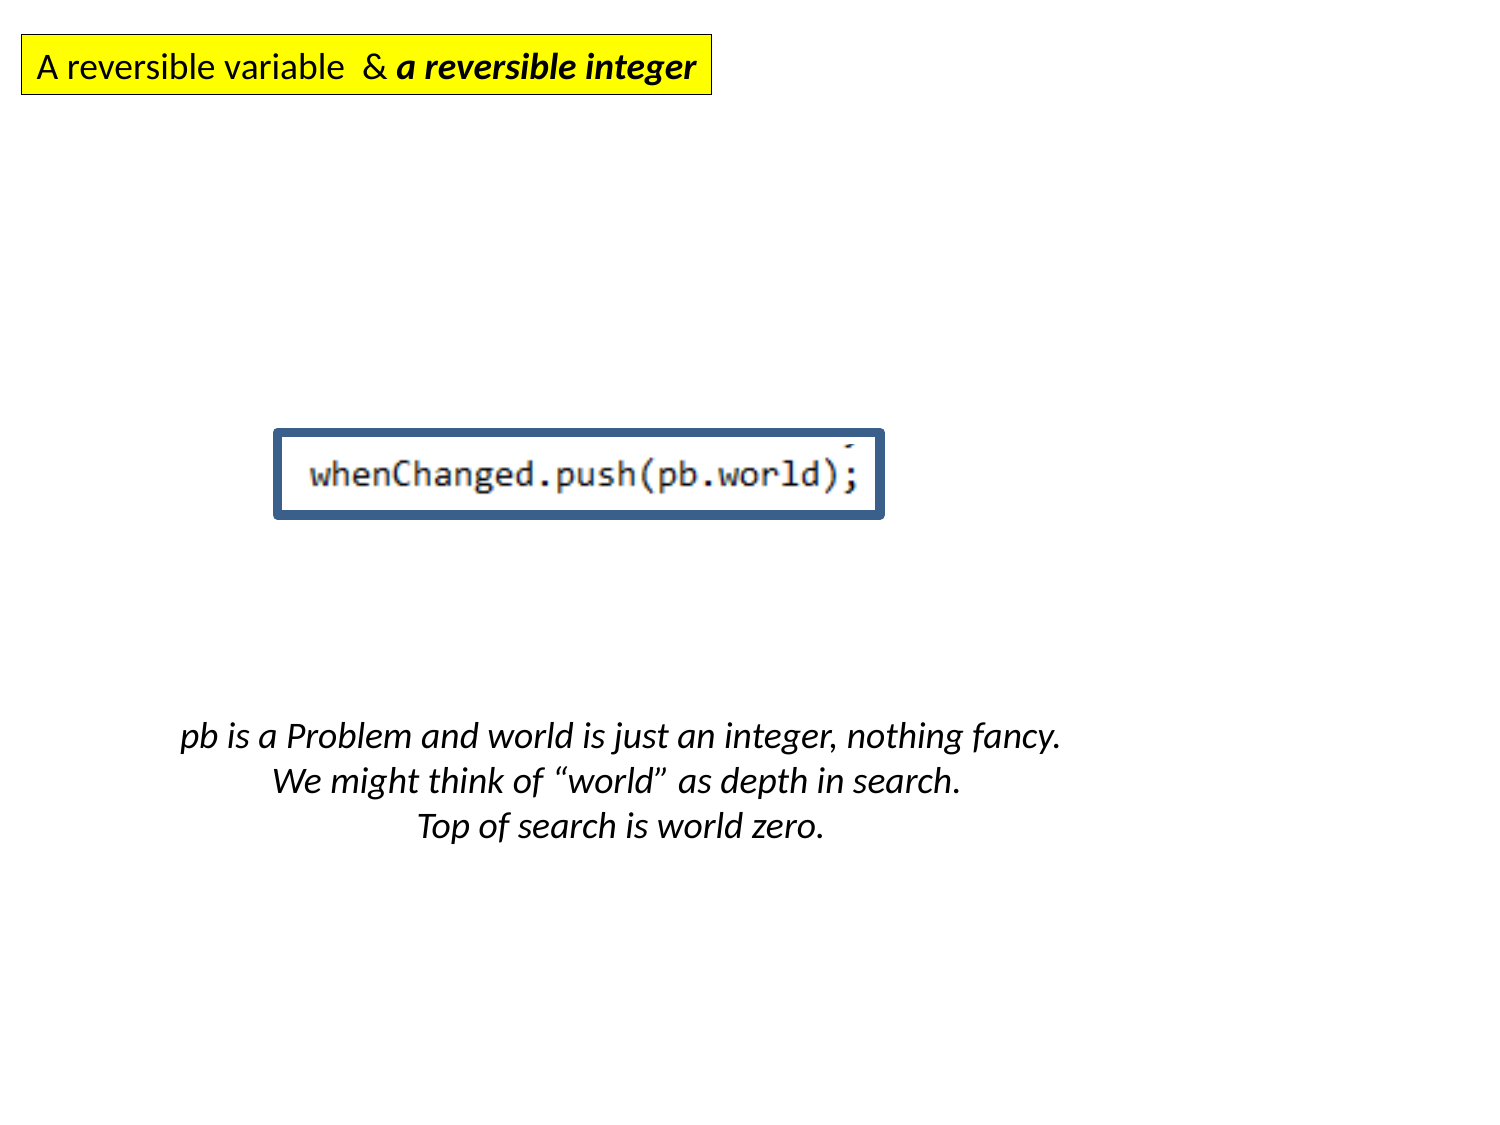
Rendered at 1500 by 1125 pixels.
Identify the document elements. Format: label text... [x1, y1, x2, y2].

text_box [275, 430, 882, 442]
picture [193, 444, 1072, 501]
text_box [275, 509, 882, 517]
text_box A reversible variable & a reversible integer [21, 34, 712, 95]
text_box pb is a Problem and world is just an integer, nothing fancy. We might think of “world” as depth in search. Top of search is world zero. [165, 704, 1078, 854]
